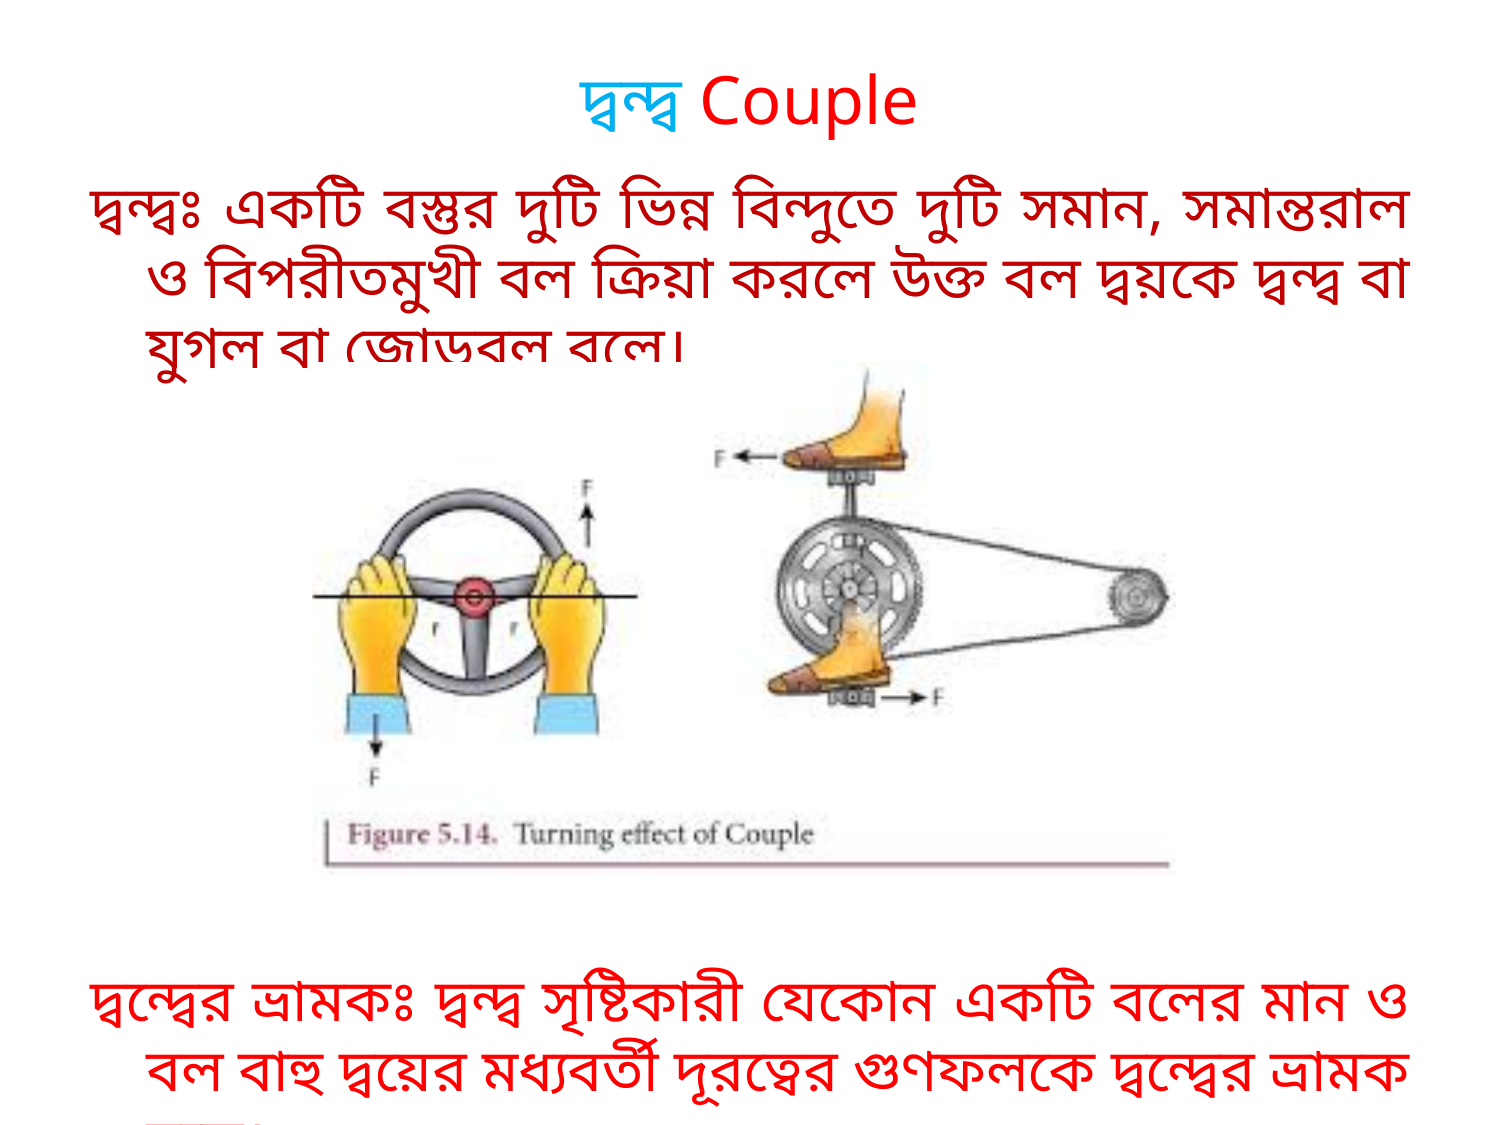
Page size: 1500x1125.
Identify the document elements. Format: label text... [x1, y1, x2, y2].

title দ্বন্দ্ব Couple [75, 45, 1425, 150]
list দ্বন্দ্বঃ একটি বস্তুর দুটি ভিন্ন বিন্দুতে দুটি সমান, সমান্তরাল ও বিপরীতমুখী বল ক্রিয়া করলে উক্ত বল দ্বয়কে দ্বন্দ্ব বা যুগল বা জোড়বল বলে। দ্বন্দ্বের ভ্রামকঃ দ্বন্দ্ব সৃষ্টিকারী যেকোন একটি বলের মান ও বল বাহু দ্বয়ের মধ্যবর্তী দূরত্বের গুণফলকে দ্বন্দ্বের ভ্রামক বলে। [75, 162, 1425, 1063]
picture [312, 361, 1176, 876]
